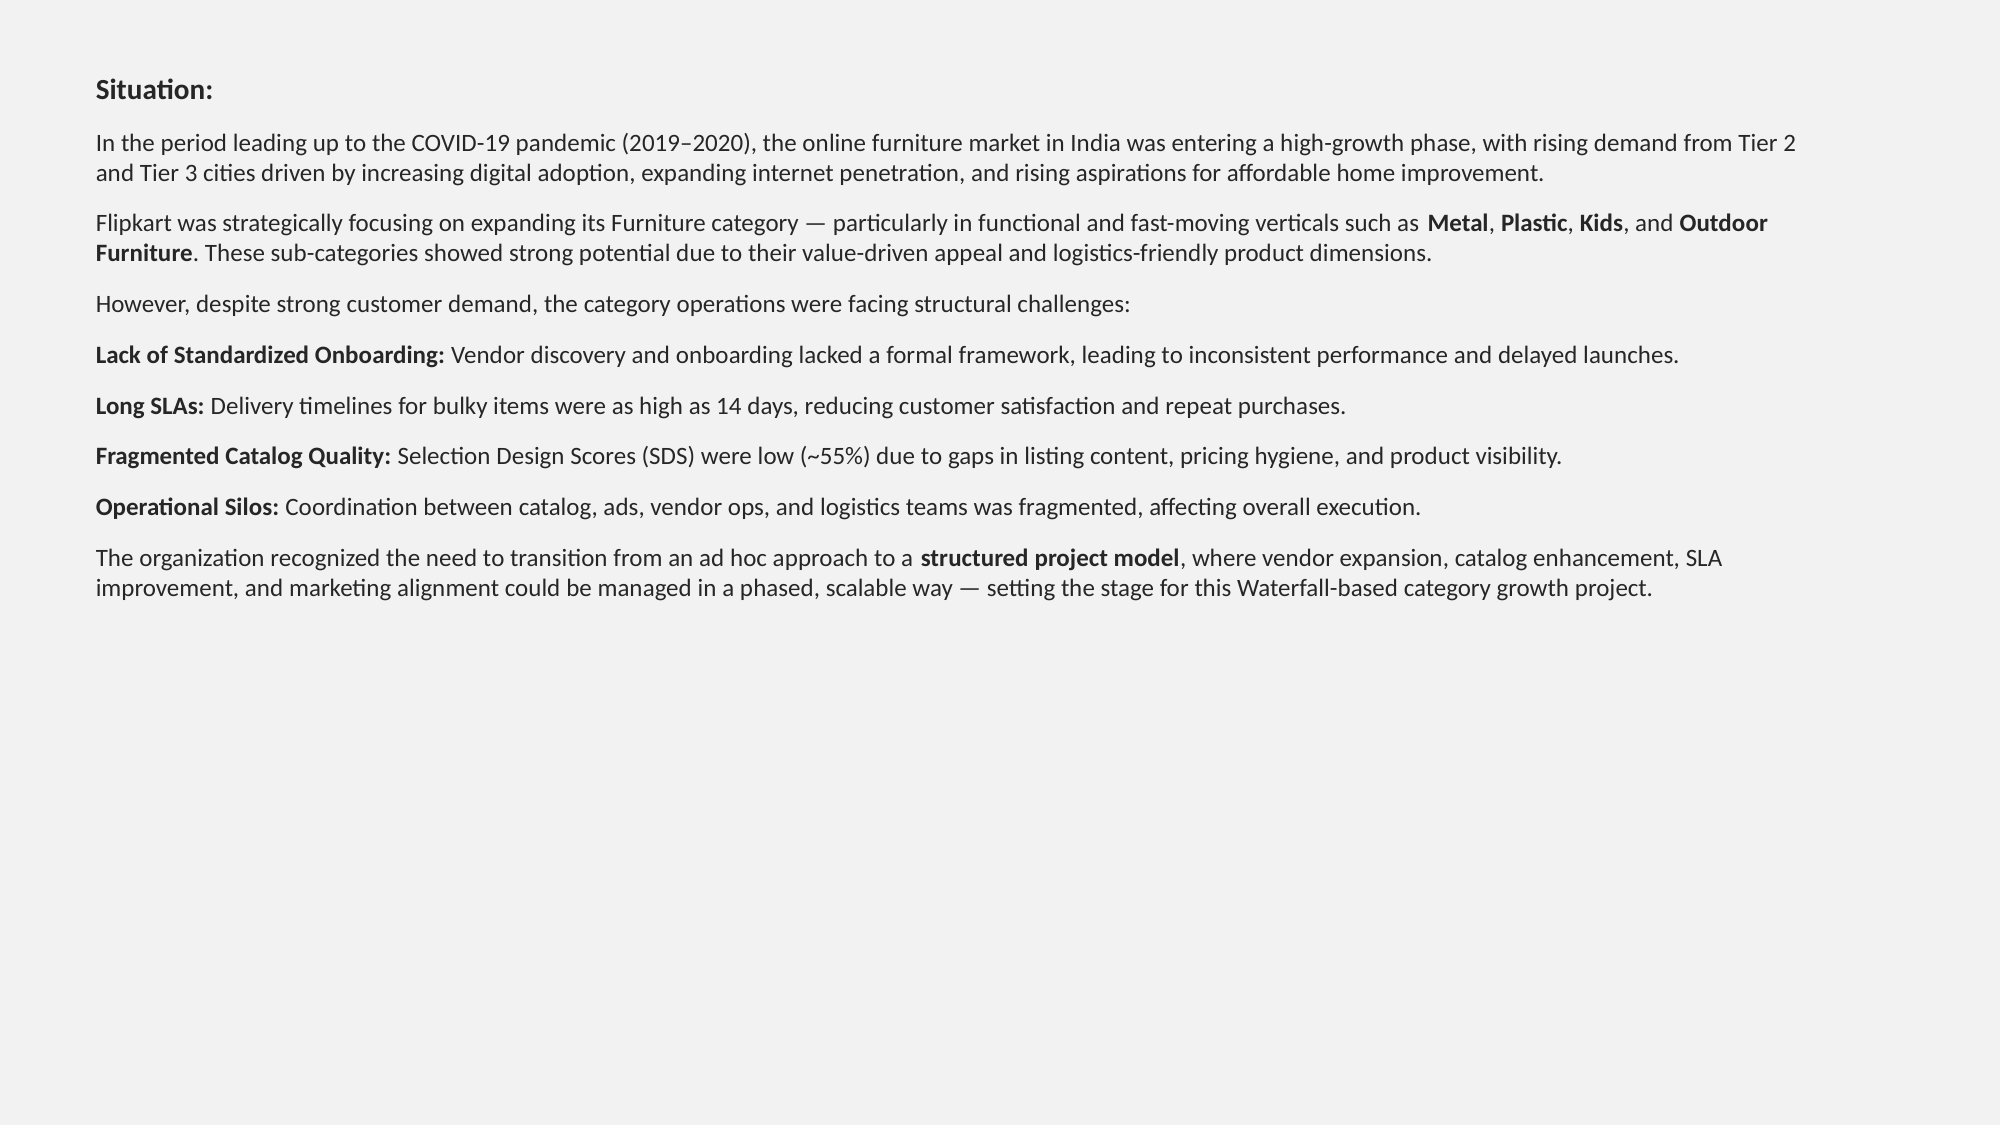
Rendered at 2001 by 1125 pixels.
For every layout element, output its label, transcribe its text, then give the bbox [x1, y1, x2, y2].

list Situation: In the period leading up to the COVID-19 pandemic (2019–2020), the online furniture market in India was entering a high-growth phase, with rising demand from Tier 2 and Tier 3 cities driven by increasing digital adoption, expanding internet penetration, and rising aspirations for affordable home improvement. Flipkart was strategically focusing on expanding its Furniture category — particularly in functional and fast-moving verticals such as Metal, Plastic, Kids, and Outdoor Furniture. These sub-categories showed strong potential due to their value-driven appeal and logistics-friendly product dimensions. However, despite strong customer demand, the category operations were facing structural challenges: Lack of Standardized Onboarding: Vendor discovery and onboarding lacked a formal framework, leading to inconsistent performance and delayed launches. Long SLAs: Delivery timelines for bulky items were as high as 14 days, reducing customer satisfaction and repeat purchases. Fragmented Catalog Quality: Selection Design Scores (SDS) were low (~55%) due to gaps in listing content, pricing hygiene, and product visibility. Operational Silos: Coordination between catalog, ads, vendor ops, and logistics teams was fragmented, affecting overall execution. The organization recognized the need to transition from an ad hoc approach to a structured project model, where vendor expansion, catalog enhancement, SLA improvement, and marketing alignment could be managed in a phased, scalable way — setting the stage for this Waterfall-based category growth project. [80, 62, 1860, 1025]
